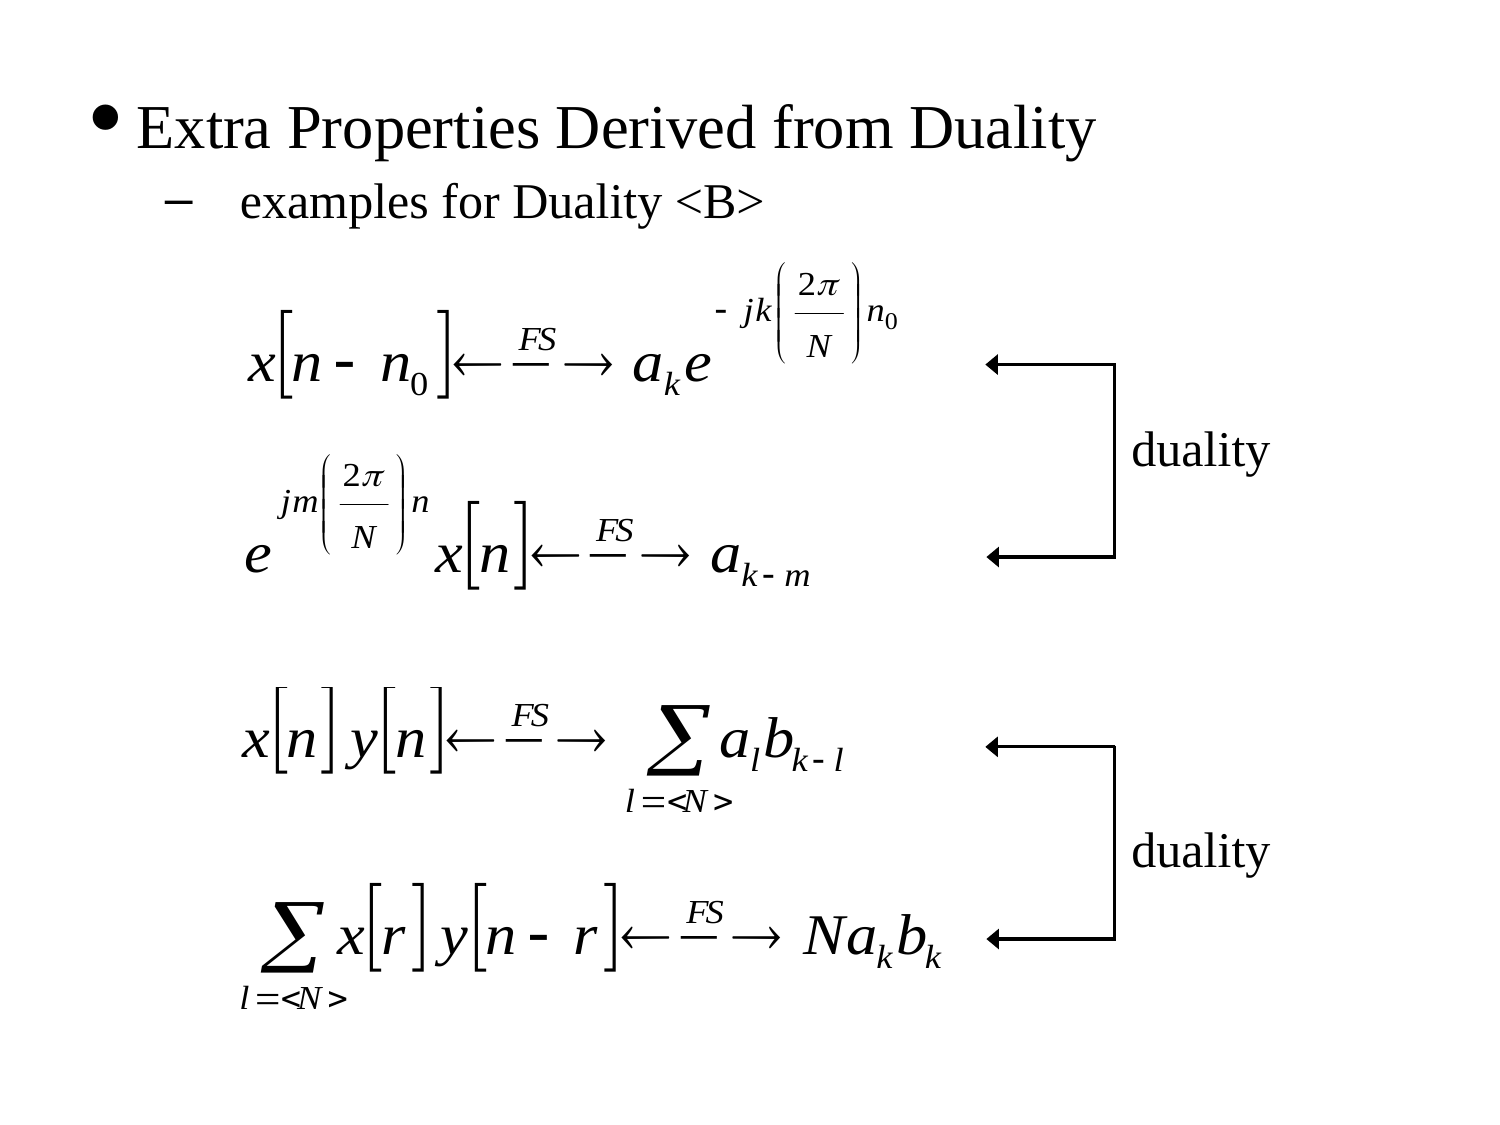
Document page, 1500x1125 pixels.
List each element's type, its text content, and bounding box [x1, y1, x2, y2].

text_box examples for Duality <B> [0, 160, 1500, 236]
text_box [235, 252, 1287, 599]
text_box Extra Properties Derived from Duality [0, 41, 1500, 160]
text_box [230, 686, 1287, 1024]
